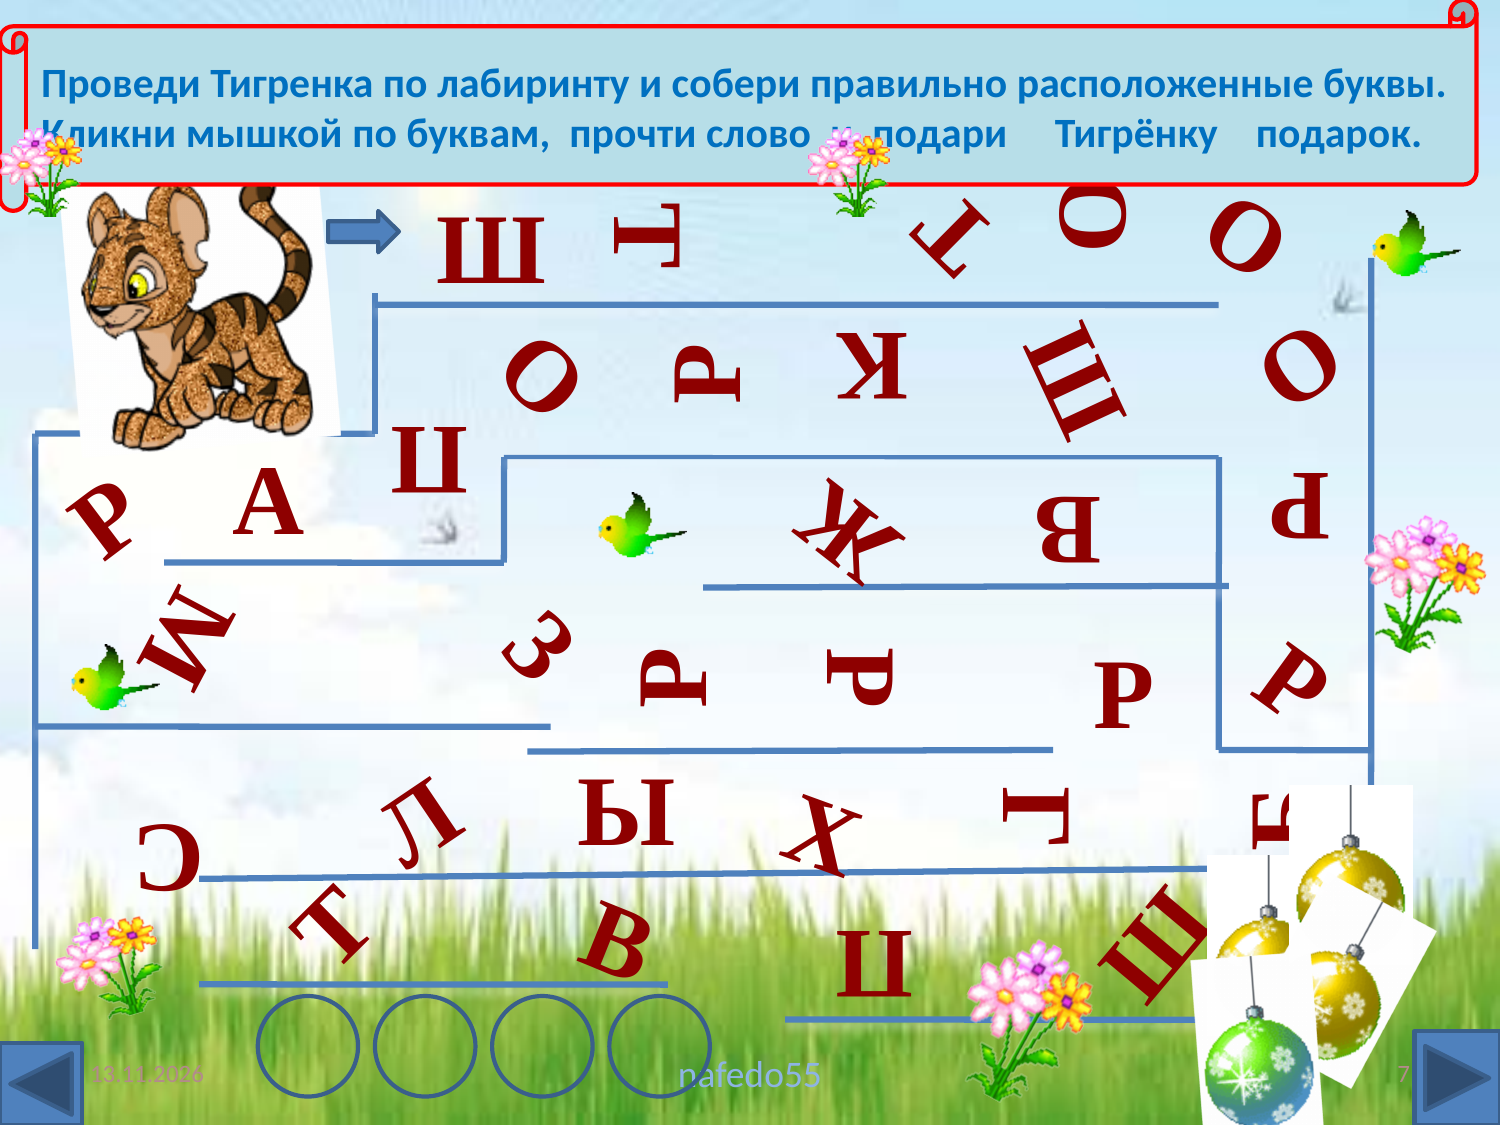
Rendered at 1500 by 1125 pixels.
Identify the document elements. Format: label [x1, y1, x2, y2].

picture [0, 0, 1500, 1125]
text_box [198, 866, 1200, 880]
